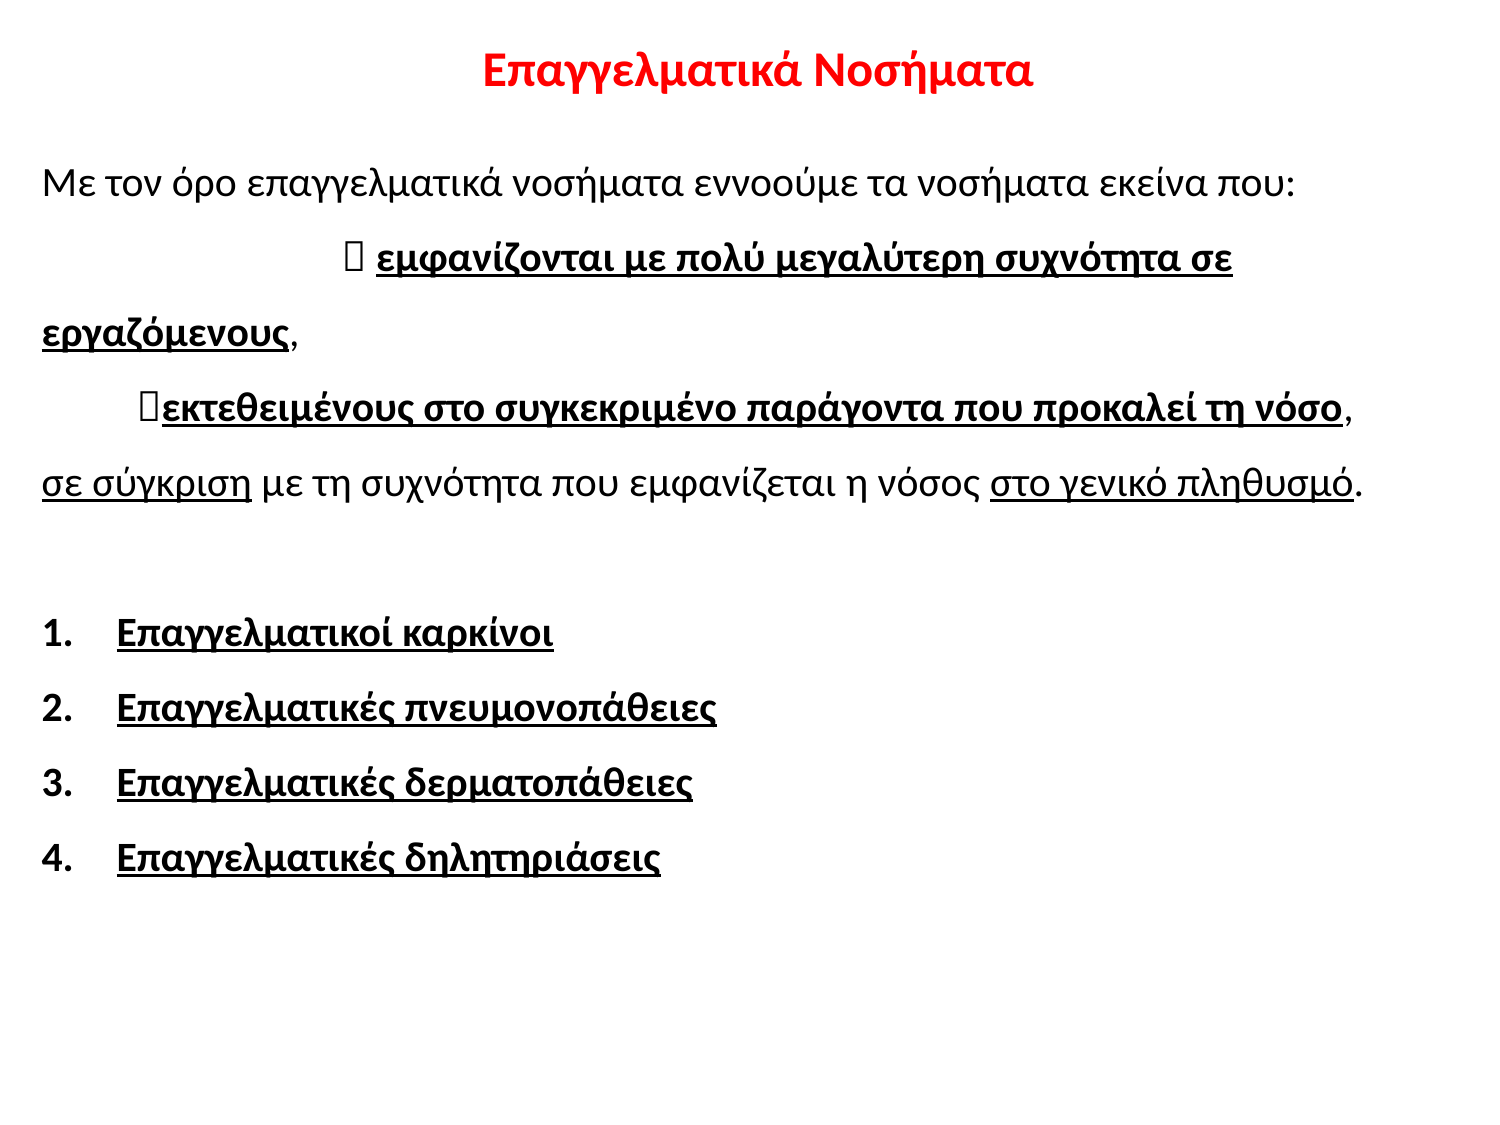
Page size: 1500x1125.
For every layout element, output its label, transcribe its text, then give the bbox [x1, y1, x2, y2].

text_box Με τον όρο επαγγελματικά νοσήματα εννοούμε τα νοσήματα εκείνα που:  εμφανίζονται με πολύ μεγαλύτερη συχνότητα σε εργαζόμενους, εκτεθειμένους στο συγκεκριμένο παράγοντα που προκαλεί τη νόσο, σε σύγκριση με τη συχνότητα που εμφανίζεται η νόσος στο γενικό πληθυσμό. Επαγγελματικοί καρκίνοι Επαγγελματικές πνευμονοπάθειες Επαγγελματικές δερματοπάθειες Επαγγελματικές δηλητηριάσεις [26, 121, 1491, 962]
text_box Επαγγελματικά Νοσήματα [26, 28, 1491, 104]
